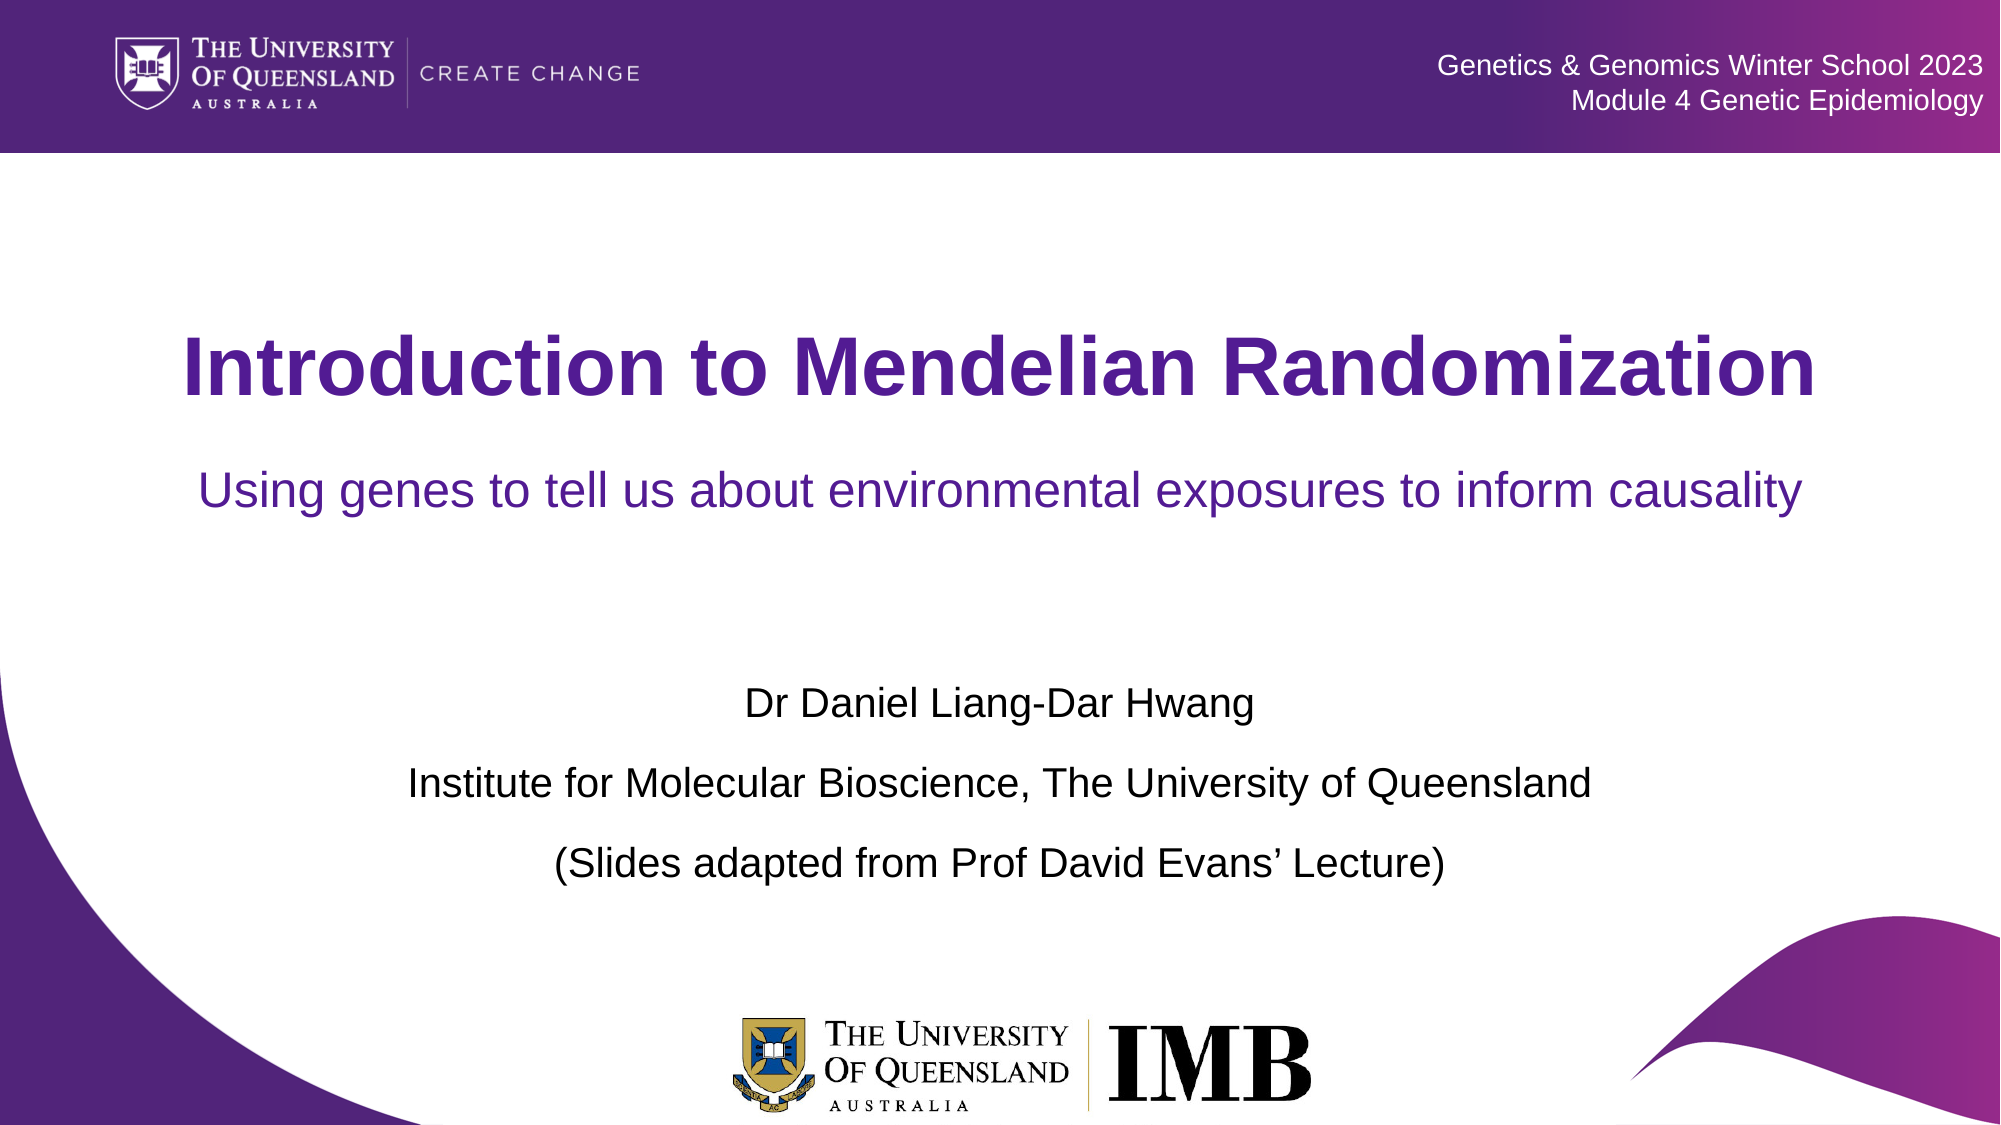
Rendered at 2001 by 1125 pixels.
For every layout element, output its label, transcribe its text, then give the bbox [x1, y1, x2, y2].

text_box Genetics & Genomics Winter School 2023 Module 4 Genetic Epidemiology [1421, 39, 1999, 124]
picture [1616, 902, 2000, 1125]
list Dr Daniel Liang-Dar Hwang Institute for Molecular Bioscience, The University of Queensland (Slides adapted from Prof David Evans’ Lecture) [118, 657, 1882, 1097]
picture [661, 968, 1339, 1125]
title Introduction to Mendelian Randomization Using genes to tell us about environmental exposures to inform causality [120, 249, 1882, 623]
picture [0, 666, 443, 1125]
picture [114, 34, 640, 112]
